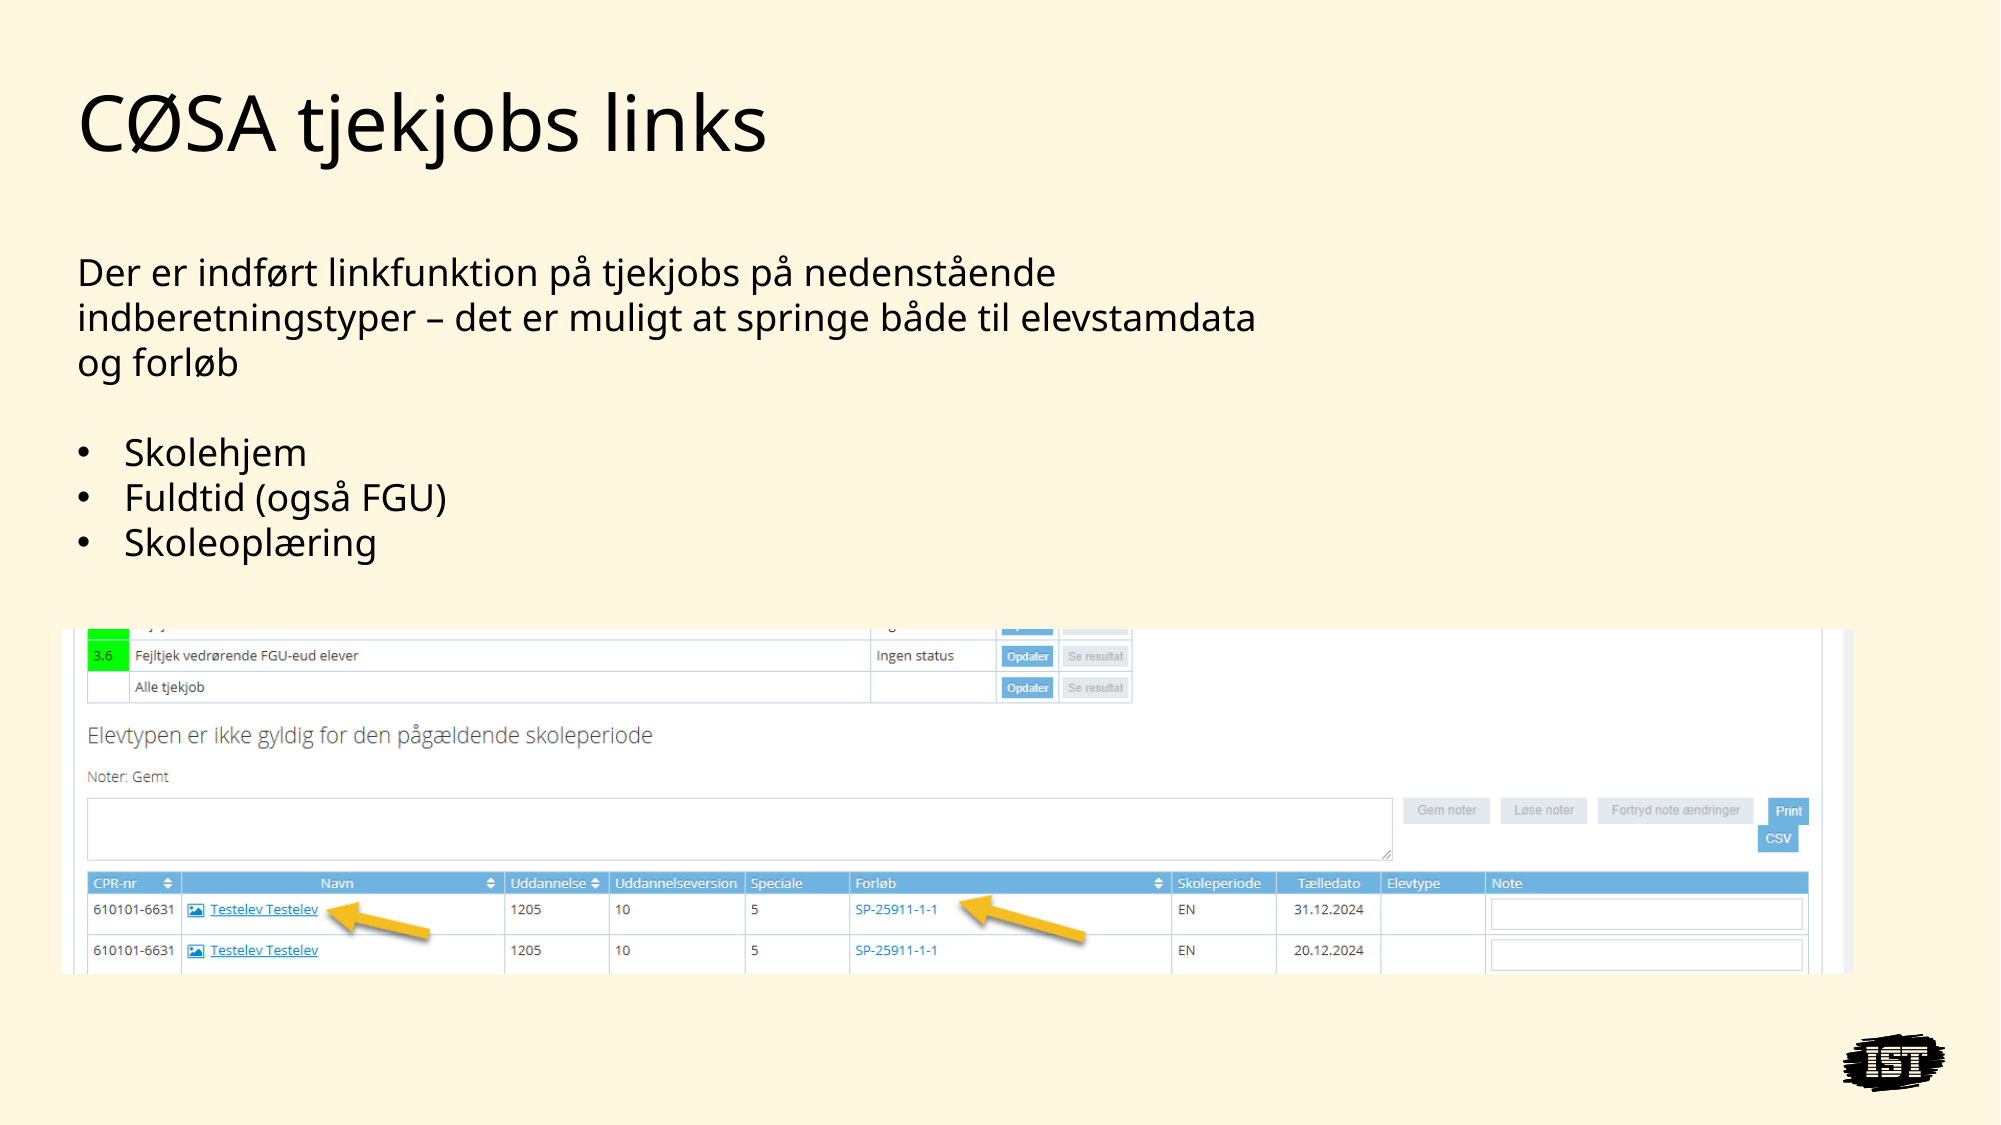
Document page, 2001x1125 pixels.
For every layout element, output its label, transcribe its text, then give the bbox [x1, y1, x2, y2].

title CØSA tjekjobs links [62, 76, 939, 217]
picture [61, 629, 1854, 975]
text_box Der er indført linkfunktion på tjekjobs på nedenstående indberetningstyper – det er muligt at springe både til elevstamdata og forløb Skolehjem Fuldtid (også FGU) Skoleoplæring [62, 241, 1329, 572]
picture [1843, 1034, 1945, 1092]
